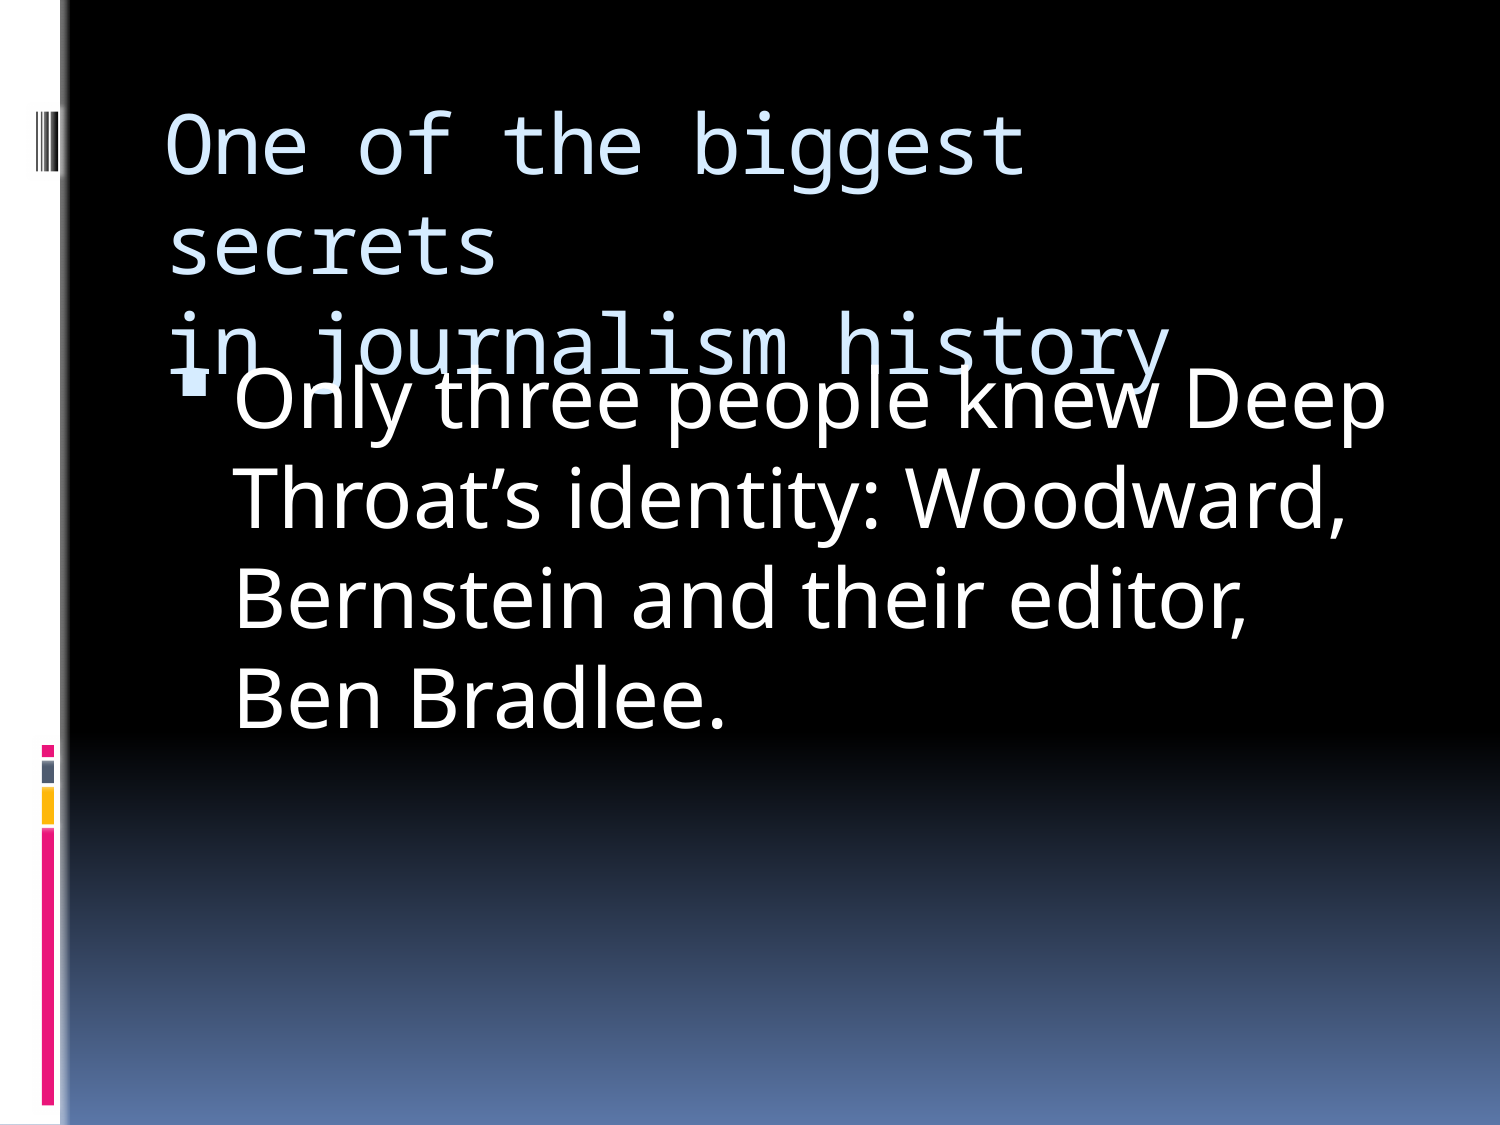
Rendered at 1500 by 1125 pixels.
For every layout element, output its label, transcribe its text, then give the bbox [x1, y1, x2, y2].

list Only three people knew Deep Throat’s identity: Woodward, Bernstein and their editor, Ben Bradlee. [149, 337, 1426, 1088]
title One of the biggest secrets in journalism history [150, 84, 1425, 235]
